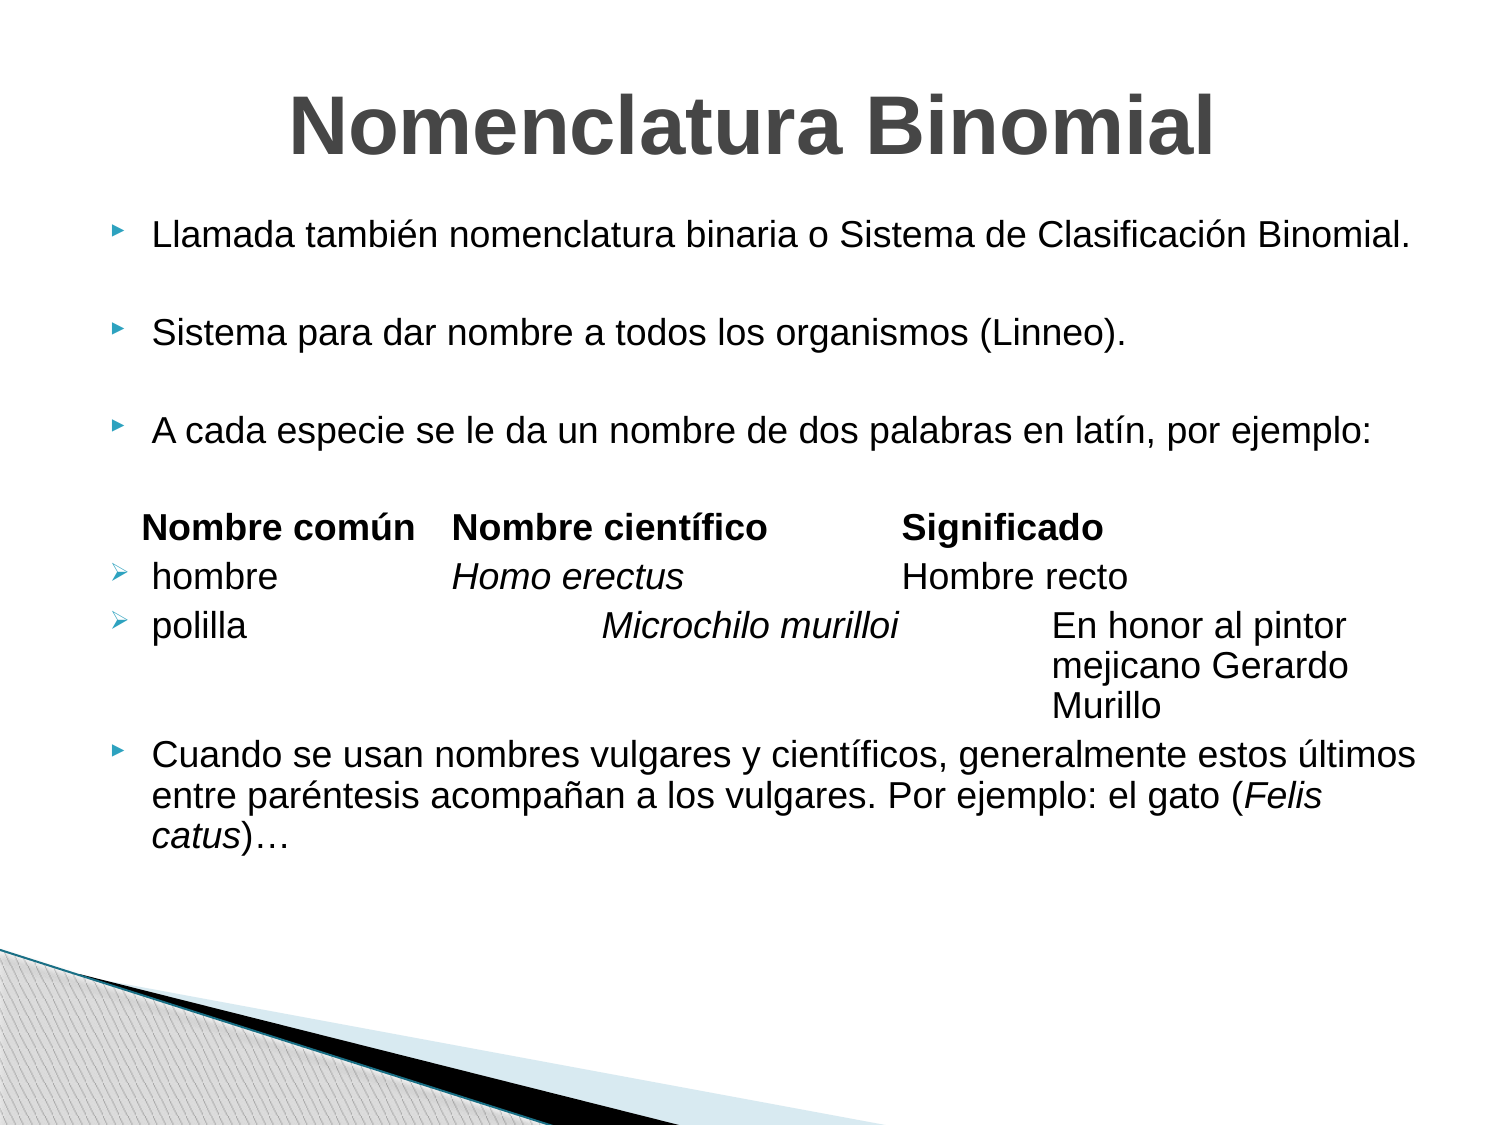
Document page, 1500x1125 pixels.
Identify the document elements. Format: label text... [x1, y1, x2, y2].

list Llamada también nomenclatura binaria o Sistema de Clasificación Binomial. Sistema para dar nombre a todos los organismos (Linneo). A cada especie se le da un nombre de dos palabras en latín, por ejemplo: Nombre común Nombre científico Significado hombre Homo erectus Hombre recto polilla Microchilo murilloi En honor al pintor mejicano Gerardo Murillo Cuando se usan nombres vulgares y científicos, generalmente estos últimos entre paréntesis acompañan a los vulgares. Por ejemplo: el gato (Felis catus)… [76, 207, 1448, 1091]
title Nomenclatura Binomial [77, 58, 1428, 184]
